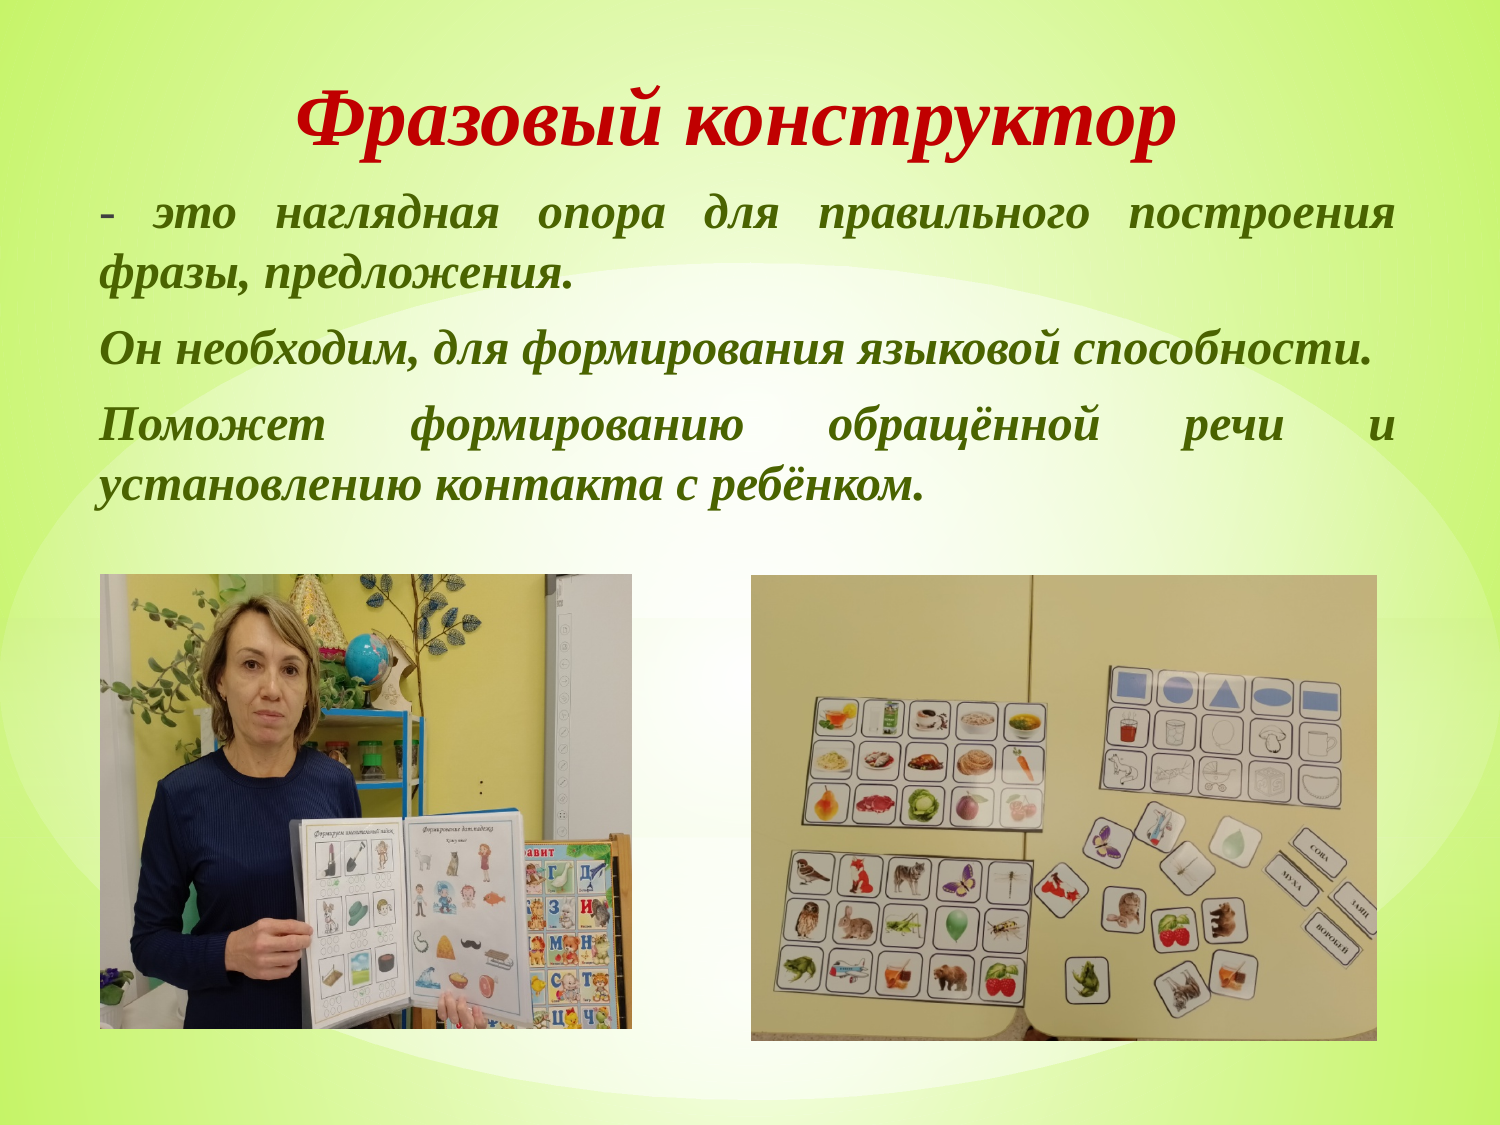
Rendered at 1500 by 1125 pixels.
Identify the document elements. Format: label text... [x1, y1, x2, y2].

list Фразовый конструктор - это наглядная опора для правильного построения фразы, предложения. Он необходим, для формирования языковой способности. Поможет формированию обращённой речи и установлению контакта с ребёнком. [76, 54, 1412, 1106]
picture [749, 574, 1377, 1042]
picture [100, 574, 633, 1029]
